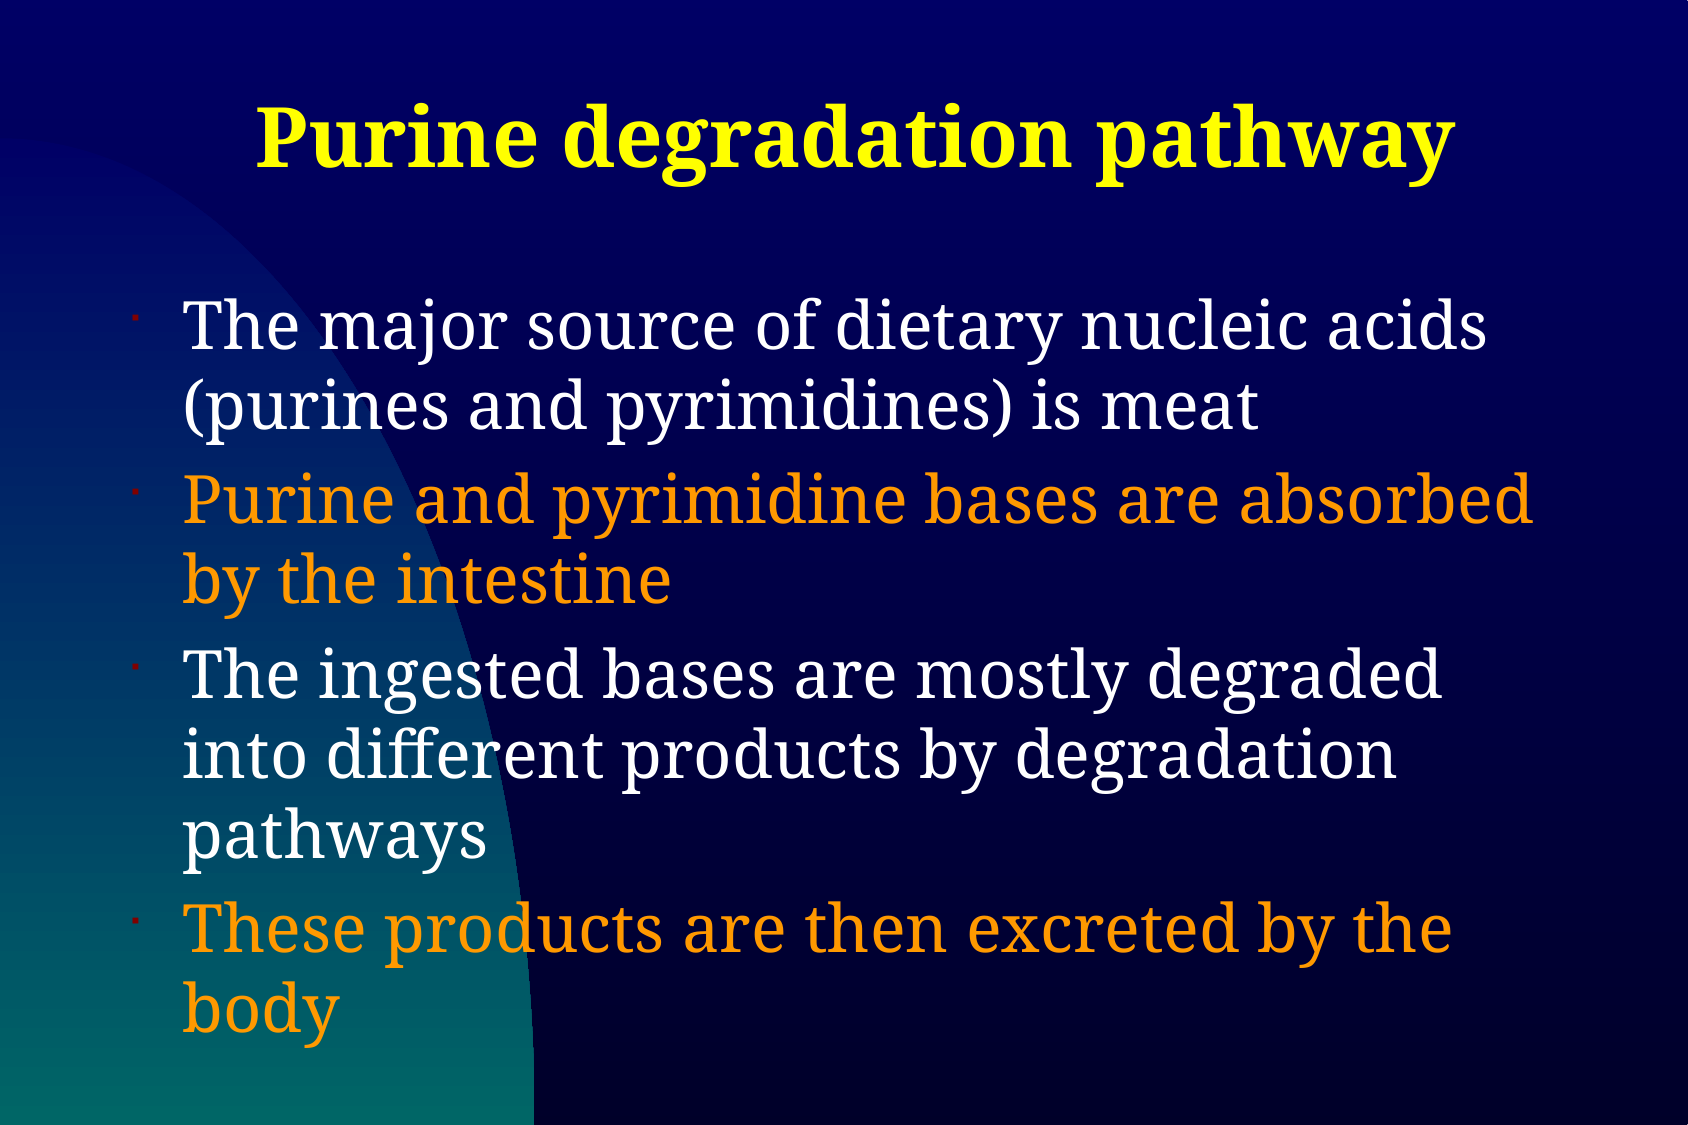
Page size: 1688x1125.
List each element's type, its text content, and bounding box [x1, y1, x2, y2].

title Purine degradation pathway [180, 86, 1532, 206]
list The major source of dietary nucleic acids (purines and pyrimidines) is meat Purine and pyrimidine bases are absorbed by the intestine The ingested bases are mostly degraded into different products by degradation pathways These products are then excreted by the body [118, 274, 1551, 1001]
